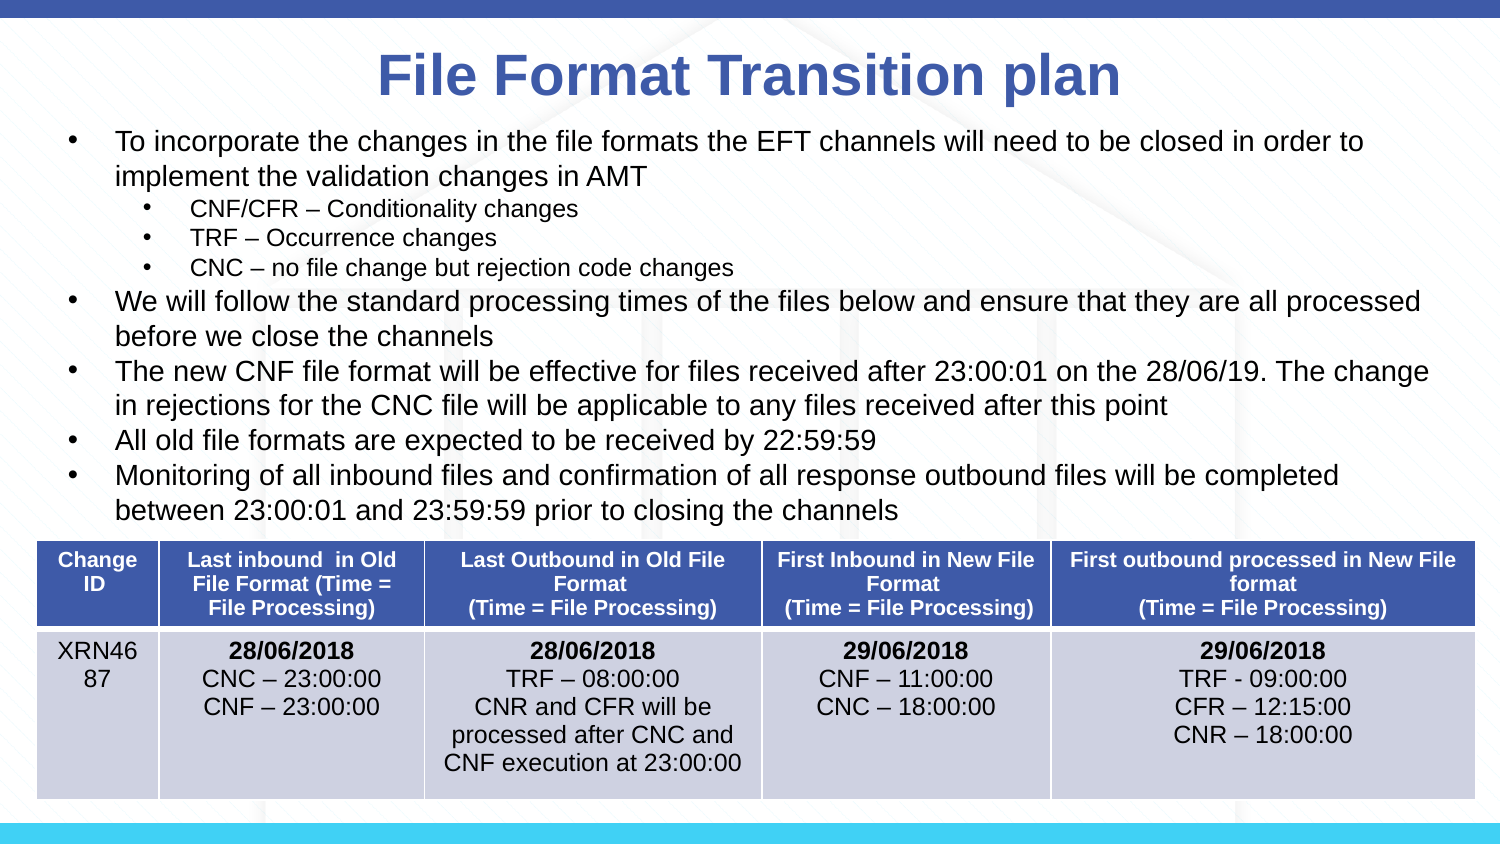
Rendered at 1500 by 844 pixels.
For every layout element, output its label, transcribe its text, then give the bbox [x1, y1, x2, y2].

table_header Last Outbound in Old File Format (Time = File Processing) [425, 574, 761, 626]
table_header First outbound processed in New File format (Time = File Processing) [1052, 541, 1475, 626]
table_header Change ID [37, 541, 158, 626]
table_cell 28/06/2018 TRF – 08:00:00 CNR and CFR will be processed after CNC and CNF execution at 23:00:00 [425, 632, 761, 799]
table_cell XRN4687 [37, 632, 158, 799]
table_cell 28/06/2018 CNC – 23:00:00 CNF – 23:00:00 [160, 632, 424, 799]
table_header First Inbound in New File Format (Time = File Processing) [763, 574, 1050, 626]
picture [0, 0, 1500, 844]
table_header Last inbound in Old File Format (Time = File Processing) [160, 574, 424, 626]
title File Format Transition plan [75, 20, 1425, 114]
table_cell 29/06/2018 CNF – 11:00:00 CNC – 18:00:00 [763, 632, 1050, 799]
table_cell 29/06/2018 TRF - 09:00:00 CFR – 12:15:00 CNR – 18:00:00 [1052, 632, 1475, 799]
text_box To incorporate the changes in the file formats the EFT channels will need to be closed in order to implement the validation changes in AMT CNF/CFR – Conditionality changes TRF – Occurrence changes CNC – no file change but rejection code changes We will follow the standard processing times of the files below and ensure that they are all processed before we close the channels The new CNF file format will be effective for files received after 23:00:01 on the 28/06/19. The change in rejections for the CNC file will be applicable to any files received after this point All old file formats are expected to be received by 22:59:59 Monitoring of all inbound files and confirmation of all response outbound files will be completed between 23:00:01 and 23:59:59 prior to closing the channels [53, 114, 1459, 574]
